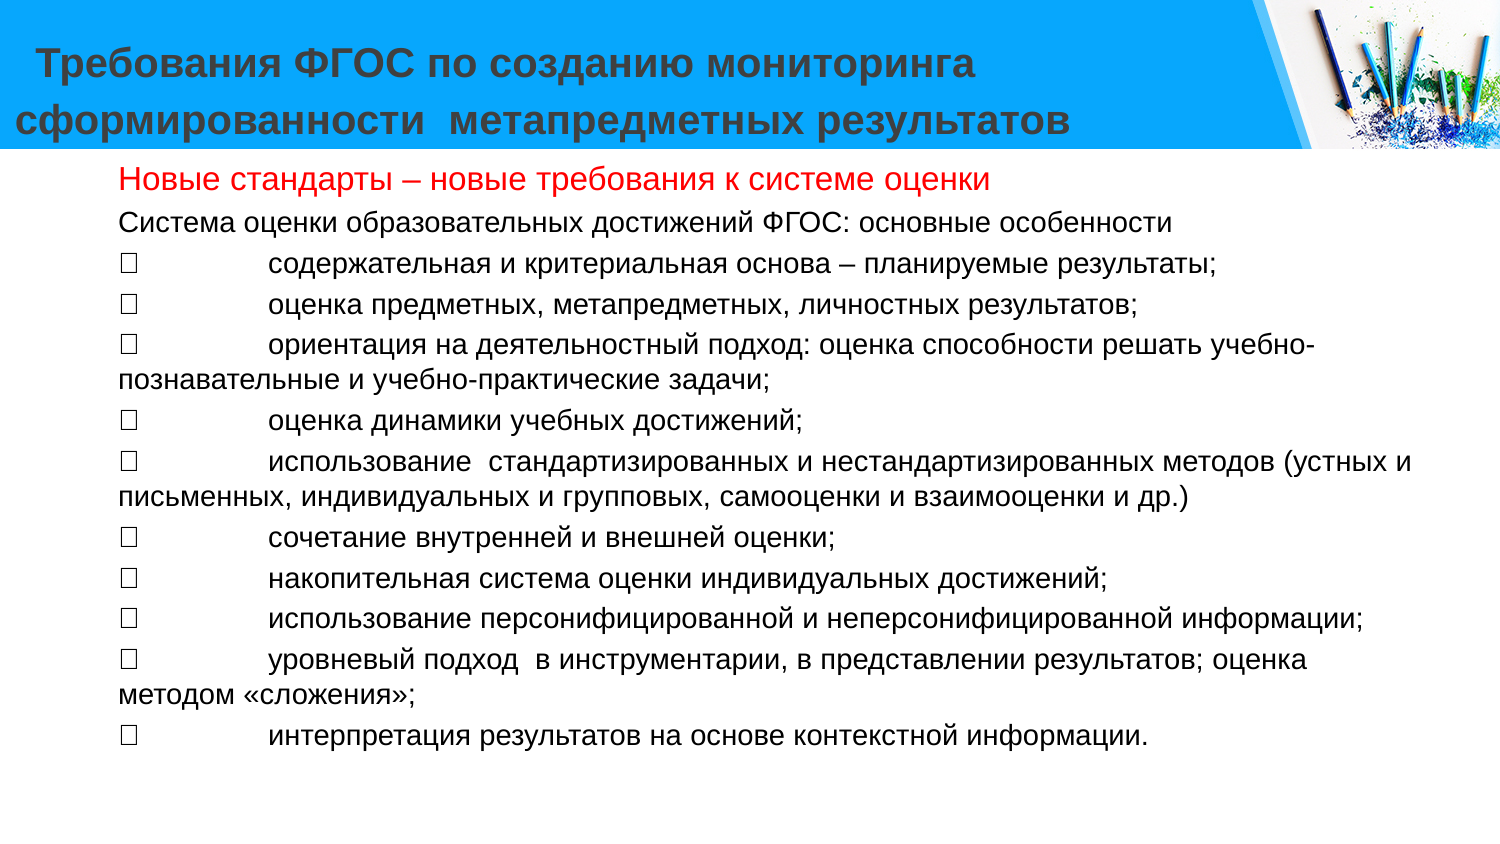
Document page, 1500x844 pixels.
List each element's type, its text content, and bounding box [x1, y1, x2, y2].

title Требования ФГОС по созданию мониторинга сформированности метапредметных результатов [0, 0, 1500, 146]
picture [0, 146, 1500, 844]
list Новые стандарты – новые требования к системе оценки Система оценки образовательных достижений ФГОС: основные особенности  содержательная и критериальная основа – планируемые результаты;  оценка предметных, метапредметных, личностных результатов;  ориентация на деятельностный подход: оценка способности решать учебно-познавательные и учебно-практические задачи;  оценка динамики учебных достижений;  использование стандартизированных и нестандартизированных методов (устных и письменных, индивидуальных и групповых, самооценки и взаимооценки и др.)  сочетание внутренней и внешней оценки;  накопительная система оценки индивидуальных достижений;  использование персонифицированной и неперсонифицированной информации;  уровневый подход в инструментарии, в представлении результатов; оценка методом «сложения»;  интерпретация результатов на основе контекстной информации. [53, 150, 1447, 642]
